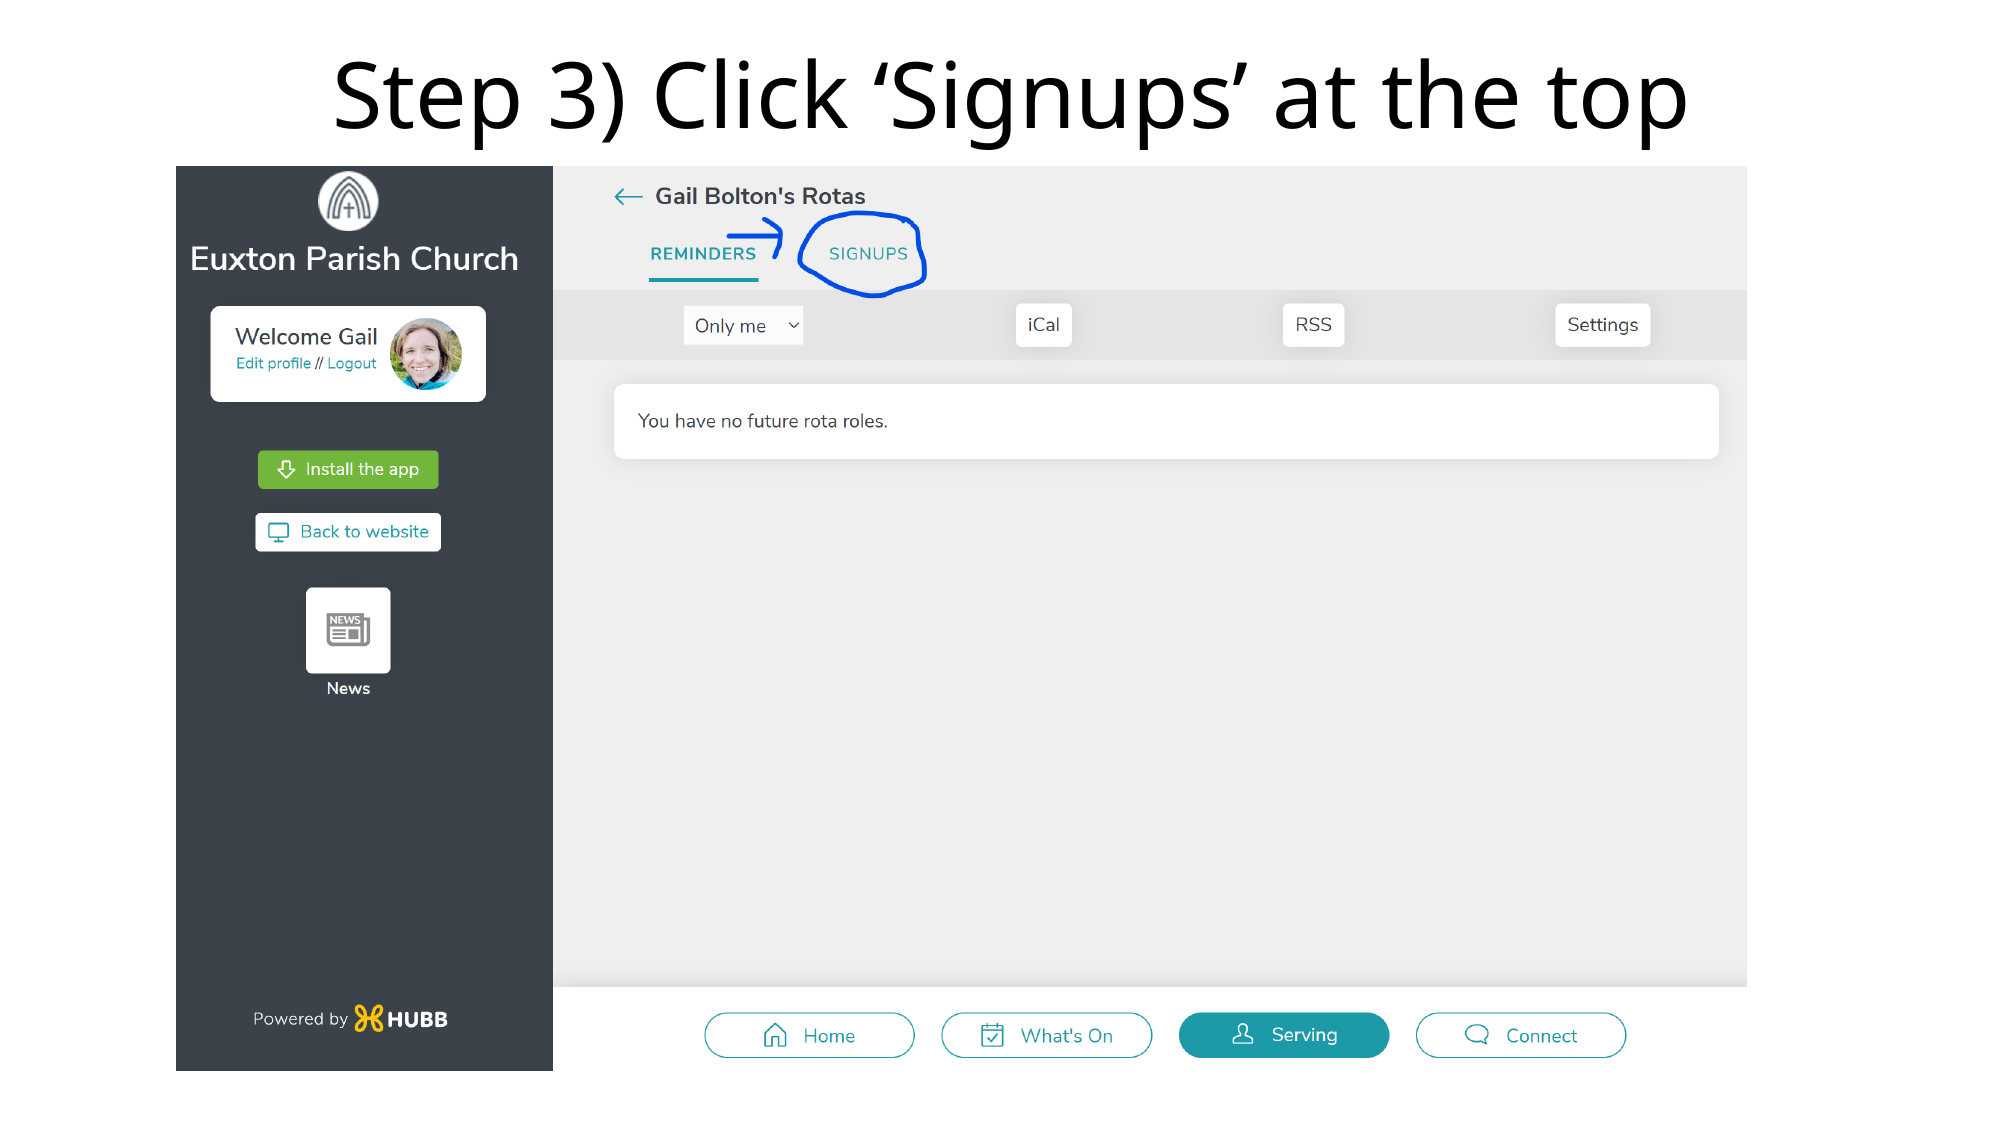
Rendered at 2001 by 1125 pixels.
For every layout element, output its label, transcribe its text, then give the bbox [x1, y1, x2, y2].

title Step 3) Click ‘Signups’ at the top [150, 0, 1875, 208]
picture [175, 166, 1747, 1072]
